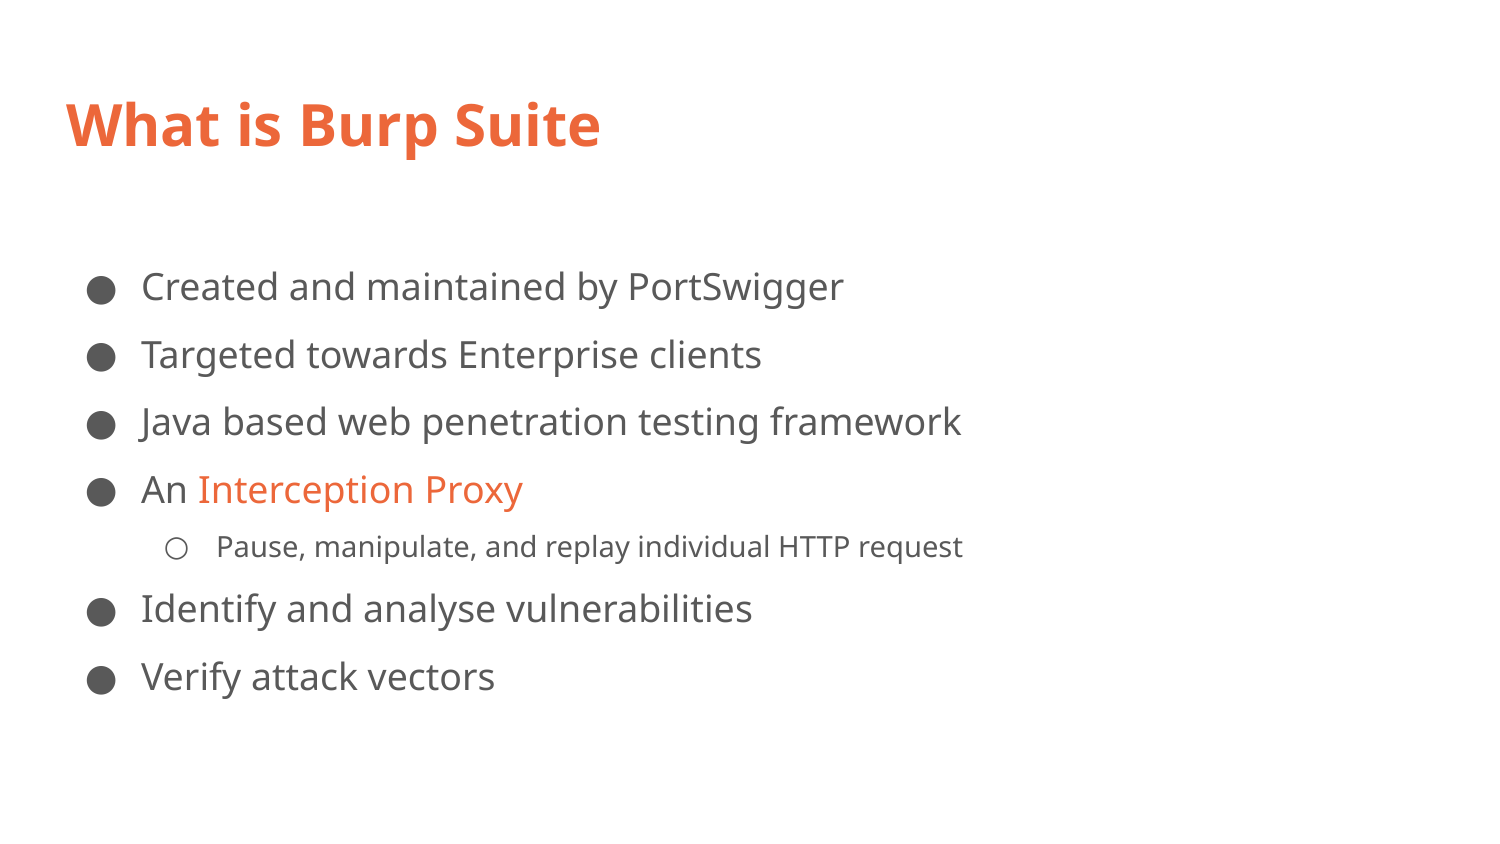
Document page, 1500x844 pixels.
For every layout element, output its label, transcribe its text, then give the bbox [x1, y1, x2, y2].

list Created and maintained by PortSwigger Targeted towards Enterprise clients Java based web penetration testing framework An Interception Proxy Pause, manipulate, and replay individual HTTP request Identify and analyse vulnerabilities Verify attack vectors [51, 189, 1449, 750]
title What is Burp Suite [51, 72, 1449, 167]
